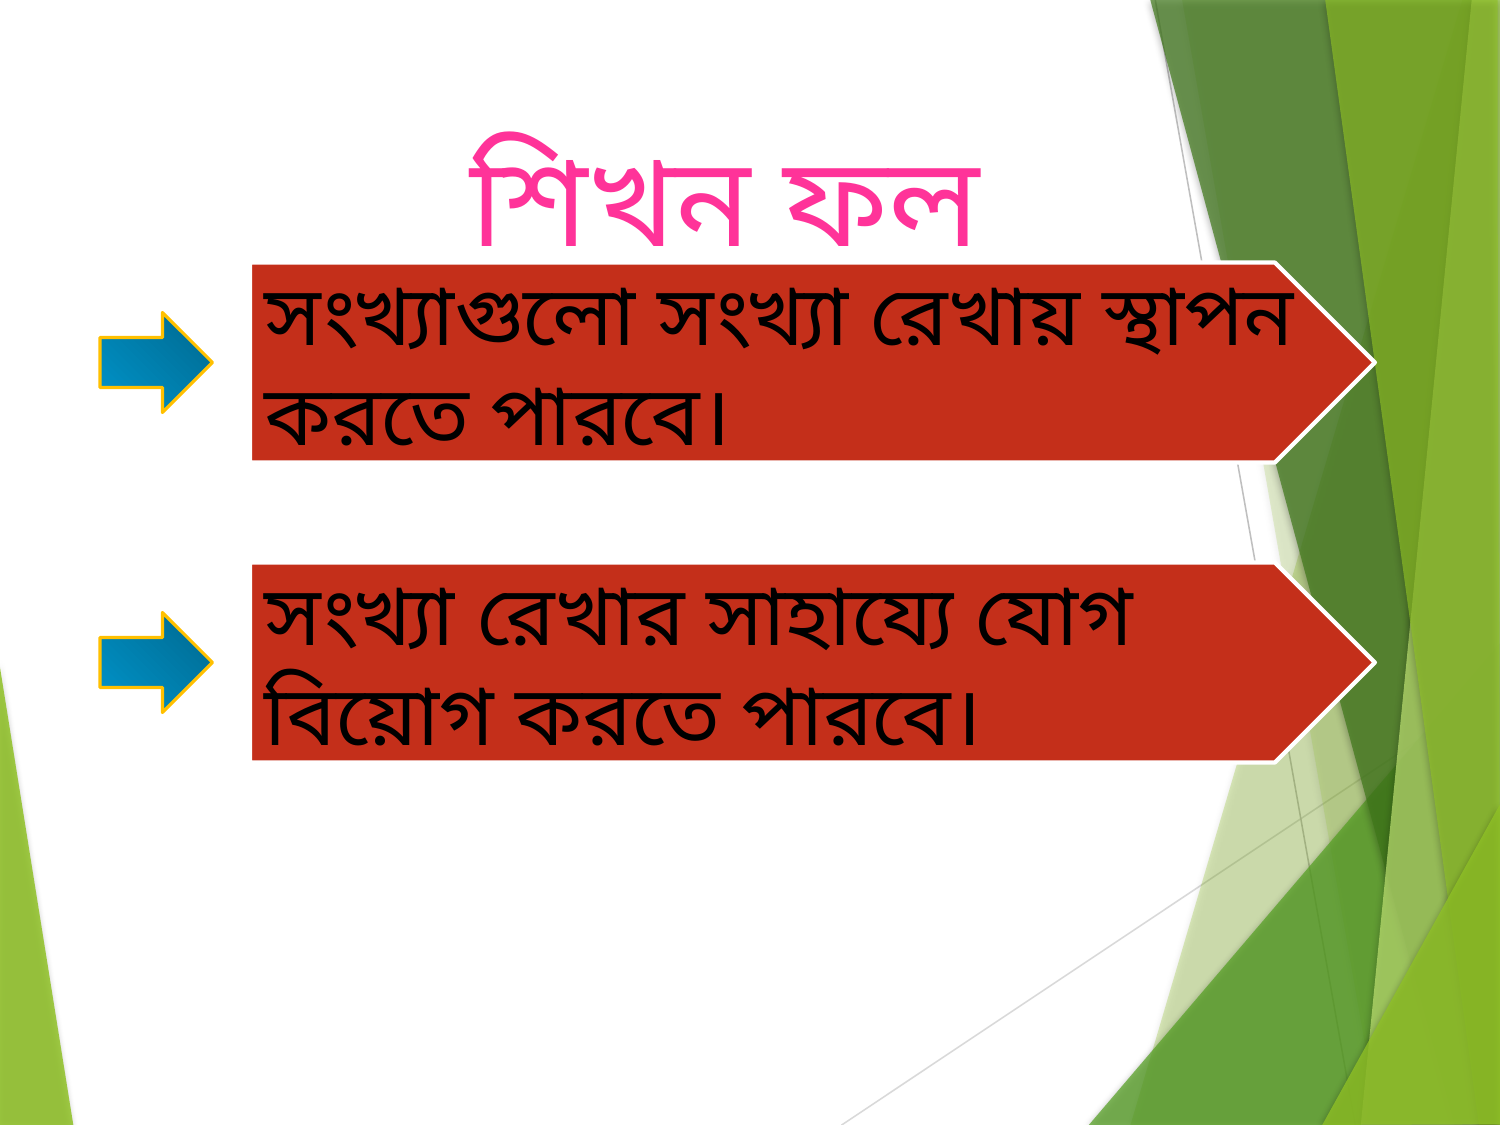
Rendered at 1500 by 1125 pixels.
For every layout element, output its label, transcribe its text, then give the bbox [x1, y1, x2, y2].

text_box সংখ্যা রেখার সাহায্যে যোগ বিয়োগ করতে পারবে। [247, 560, 1378, 765]
text_box সংখ্যাগুলো সংখ্যা রেখায় স্থাপন করতে পারবে। [247, 260, 1378, 465]
text_box [98, 311, 214, 414]
text_box শিখন ফল [174, 114, 1275, 279]
text_box [98, 611, 214, 714]
